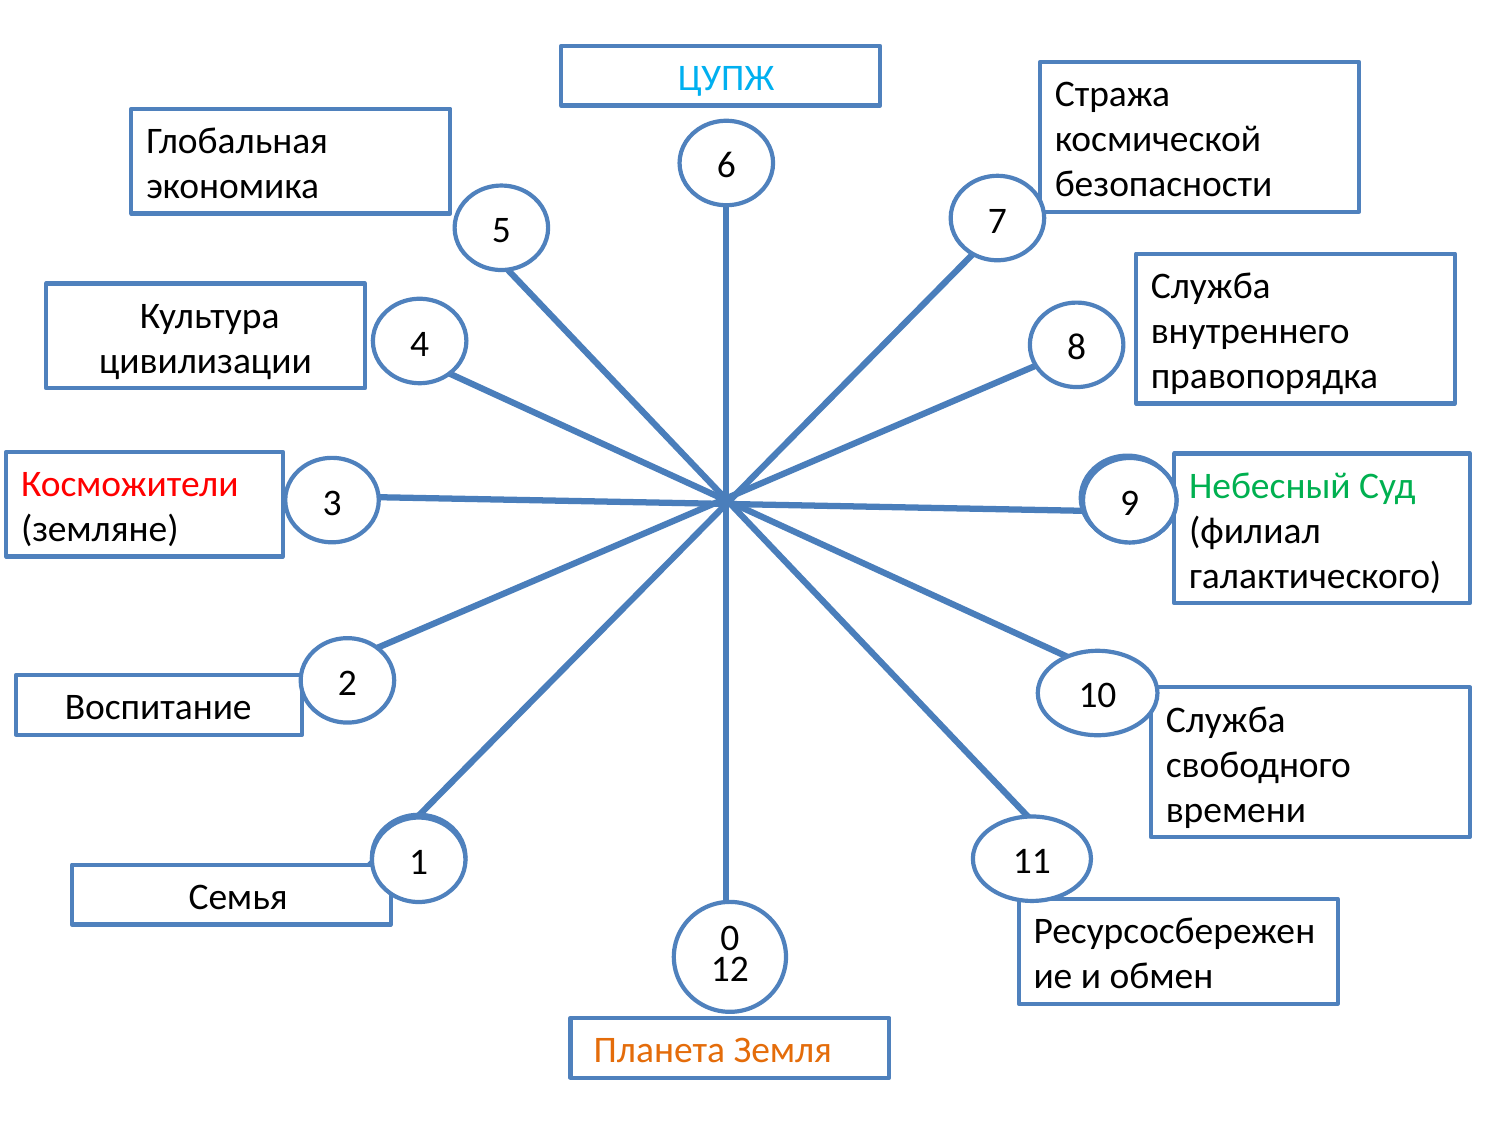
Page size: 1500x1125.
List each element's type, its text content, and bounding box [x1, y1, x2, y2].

text_box 11 [997, 821, 1094, 904]
text_box Служба свободного времени [1149, 685, 1472, 839]
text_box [1064, 337, 1123, 683]
text_box 5 [454, 183, 548, 216]
text_box Семья [70, 863, 393, 927]
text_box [371, 664, 451, 683]
text_box 8 [1064, 300, 1126, 341]
text_box Стража космической безопасности [1038, 60, 1361, 214]
text_box 3 [283, 455, 343, 545]
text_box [456, 216, 1060, 850]
text_box Небесный Суд (филиал галактического) [1172, 451, 1472, 605]
text_box Косможители (земляне) [4, 450, 285, 559]
text_box Планета Земля [568, 1016, 891, 1080]
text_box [315, 495, 343, 512]
text_box 1 [390, 896, 447, 905]
text_box 0 12 [671, 900, 721, 1014]
text_box 7 [948, 173, 1047, 214]
text_box 0 12 [729, 899, 789, 1014]
text_box Ресурсосбережение и обмен [1017, 897, 1340, 1006]
text_box 2 [298, 636, 343, 725]
text_box 9 [1127, 455, 1179, 545]
text_box 10 [1064, 654, 1160, 738]
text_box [348, 227, 999, 887]
text_box ЦУПЖ [559, 44, 882, 108]
text_box Культура цивилизации [44, 281, 343, 390]
text_box 6 [677, 118, 776, 208]
text_box Служба внутреннего правопорядка [1134, 252, 1457, 406]
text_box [1064, 341, 1093, 656]
text_box Глобальная экономика [129, 107, 452, 216]
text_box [359, 341, 451, 656]
text_box Воспитание [14, 673, 304, 737]
